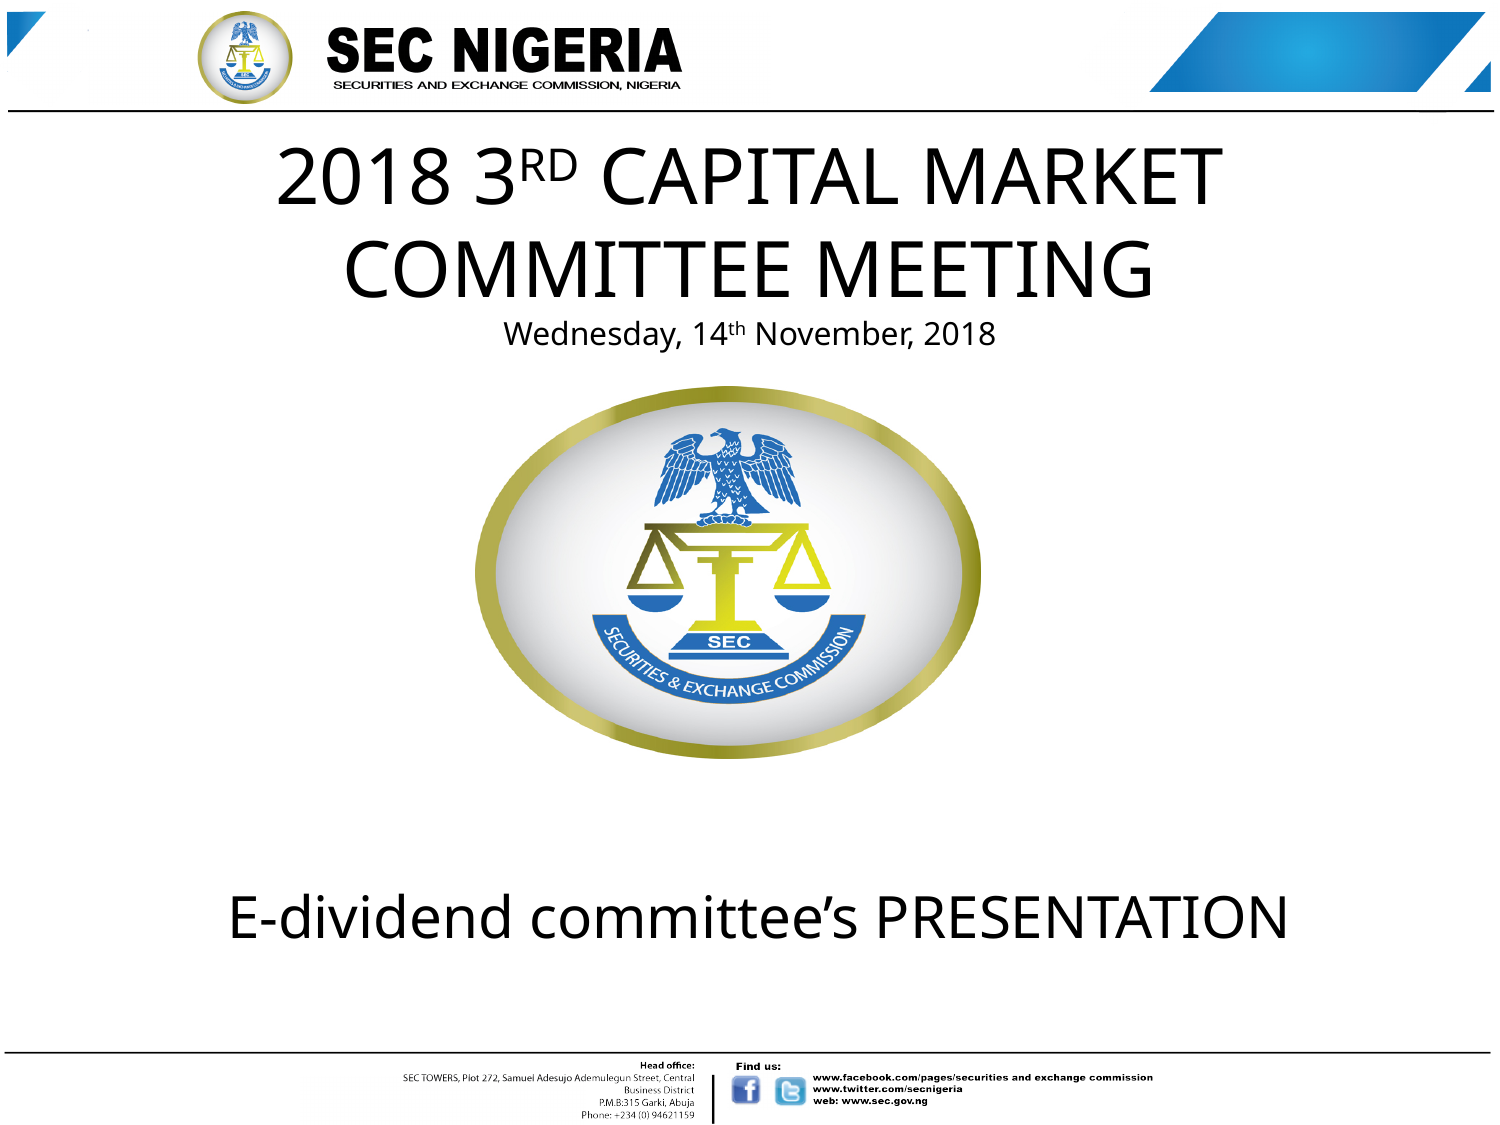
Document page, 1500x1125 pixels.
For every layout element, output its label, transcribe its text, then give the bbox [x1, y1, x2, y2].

picture [0, 0, 1500, 1125]
title 2018 3RD CAPITAL MARKET COMMITTEE MEETING Wednesday, 14th November, 2018 [112, 118, 1388, 360]
text_box E-dividend committee’s PRESENTATION [130, 800, 1388, 1030]
